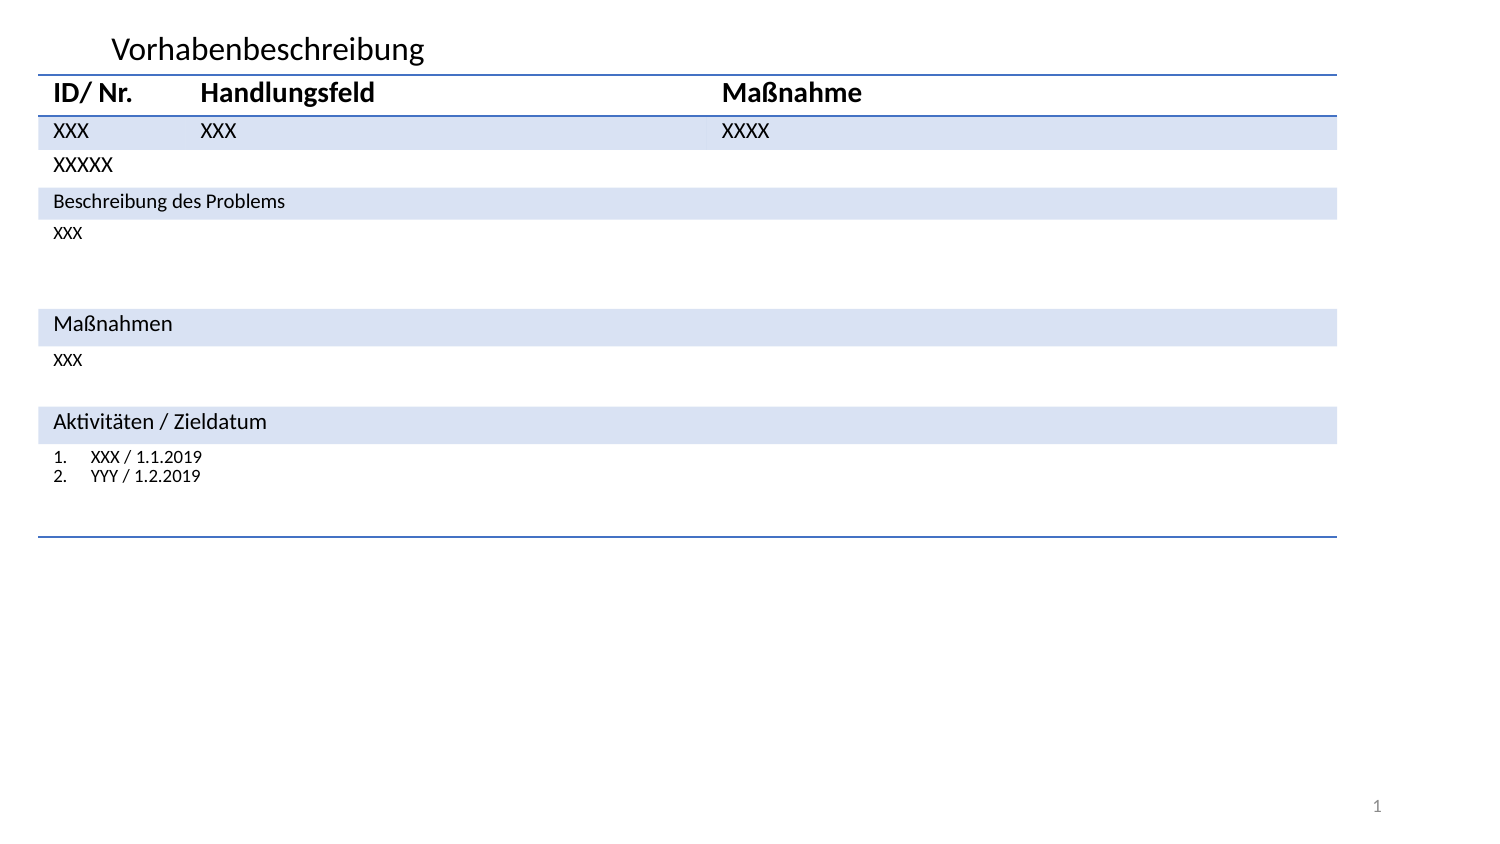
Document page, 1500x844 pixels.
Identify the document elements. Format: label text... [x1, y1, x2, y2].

table_header ID/ Nr. [38, 76, 186, 115]
table_cell Beschreibung des Problems [38, 188, 1337, 220]
table_cell XXXX [707, 117, 1337, 150]
table_cell Aktivitäten / Zieldatum [38, 407, 1337, 444]
text_box Vorhabenbeschreibung [96, 19, 440, 75]
table_header Handlungsfeld [186, 76, 707, 115]
table_cell XXX [38, 220, 1337, 309]
table_cell Maßnahmen [38, 309, 1337, 346]
table_header Maßnahme [707, 76, 1337, 115]
slide_number 1 [1059, 782, 1397, 827]
table_cell XXX [186, 117, 707, 150]
table_cell XXX [38, 346, 1337, 407]
table_cell XXXXX [38, 150, 1337, 188]
table_cell XXX / 1.1.2019 YYY / 1.2.2019 [38, 444, 1337, 536]
table_cell XXX [38, 117, 186, 150]
